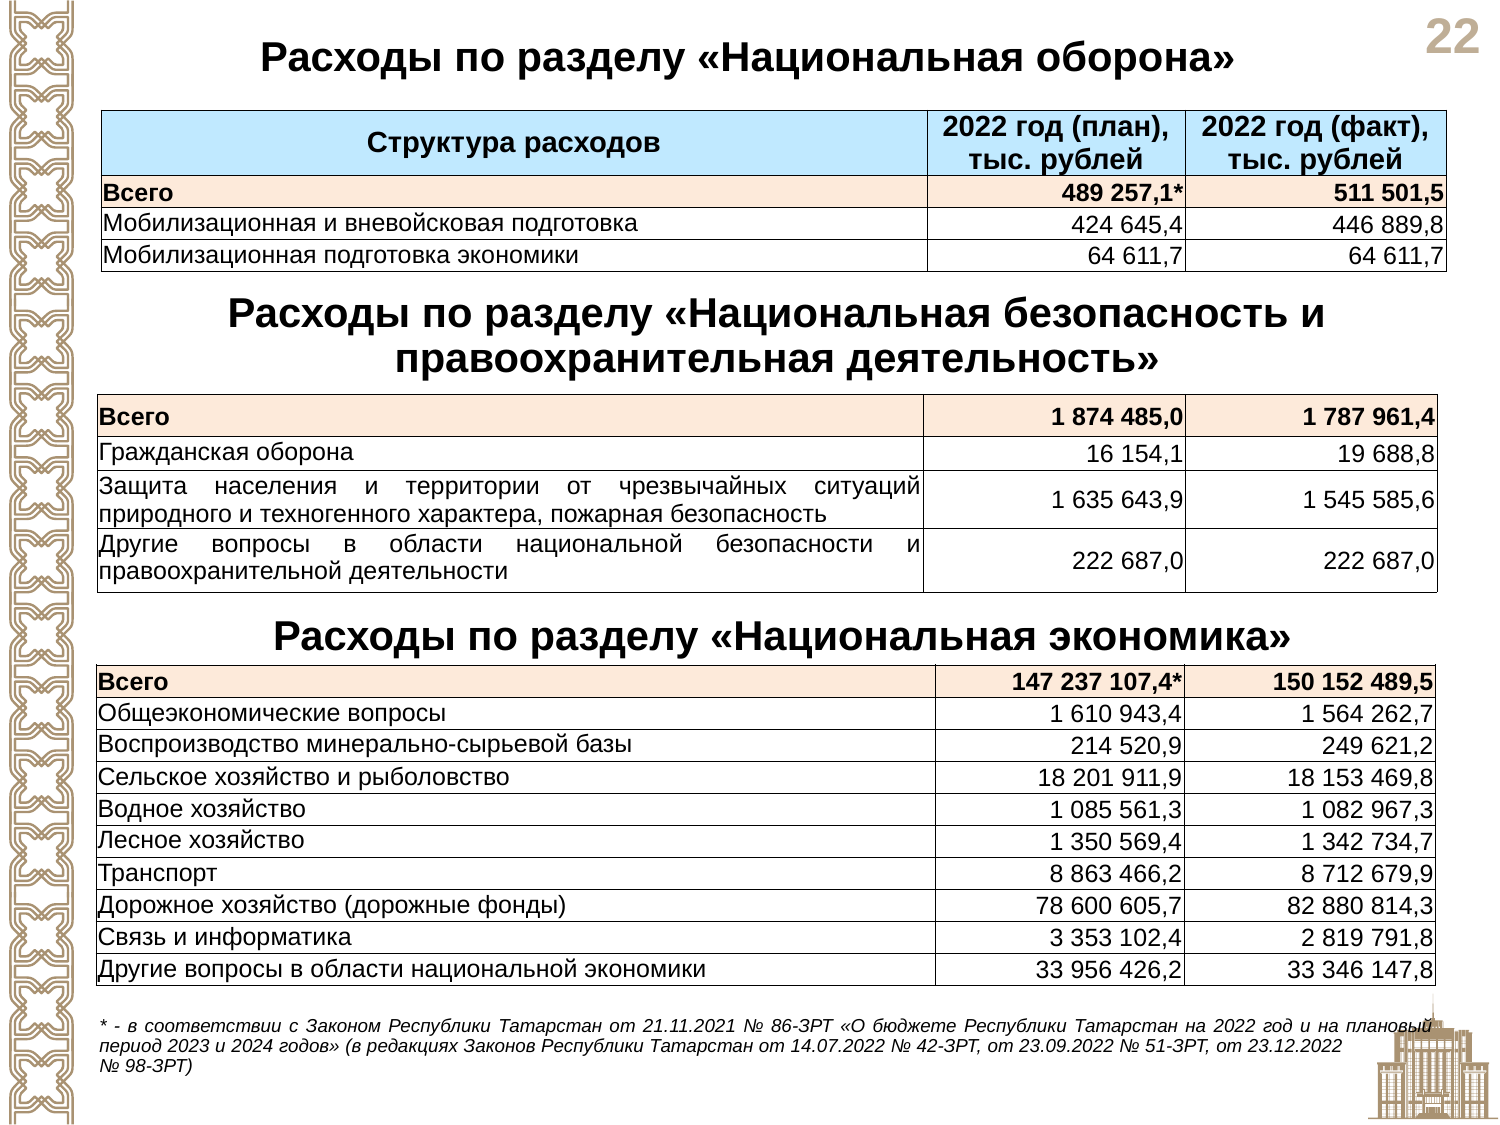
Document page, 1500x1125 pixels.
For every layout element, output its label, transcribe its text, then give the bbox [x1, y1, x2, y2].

text_box Расходы по разделу «Национальная безопасность и правоохранительная деятельность» [113, 284, 1441, 378]
table_cell Воспроизводство минерально-сырьевой базы [97, 730, 935, 761]
table_cell Лесное хозяйство [97, 826, 935, 857]
table_cell 64 611,7 [928, 240, 1185, 271]
table_cell 446 889,8 [1186, 208, 1446, 239]
table_cell 214 520,9 [936, 730, 1184, 761]
table_header 150 152 489,5 [1185, 666, 1435, 697]
table_cell 18 201 911,9 [936, 762, 1184, 793]
table_cell 222 687,0 [924, 529, 1185, 592]
table_header 2022 год (план), тыс. рублей [928, 111, 1185, 175]
table_cell 1 545 585,6 [1186, 471, 1437, 528]
table_cell 64 611,7 [1186, 240, 1446, 271]
text_box * - в соответствии с Законом Республики Татарстан от 21.11.2021 № 86-ЗРТ «О бюджете Республики Татарстан на 2022 год и на плановый период 2023 и 2024 годов» (в редакциях Законов Республики Татарстан от 14.07.2022 № 42-ЗРТ, от 23.09.2022 № 51-ЗРТ, от 23.12.2022 № 98-ЗРТ) [84, 1008, 1446, 1103]
table_cell 82 880 814,3 [1185, 890, 1435, 921]
table_cell 33 956 426,2 [936, 954, 1184, 985]
table_cell 18 153 469,8 [1185, 762, 1435, 793]
table_cell 78 600 605,7 [936, 890, 1184, 921]
table_cell 249 621,2 [1185, 730, 1435, 761]
table_cell 1 635 643,9 [924, 471, 1185, 528]
table_cell 19 688,8 [1186, 437, 1437, 470]
table_cell 8 863 466,2 [936, 858, 1184, 889]
table_cell Связь и информатика [97, 922, 935, 953]
table_cell 2 819 791,8 [1185, 922, 1435, 953]
list Расходы по разделу «Национальная оборона» [84, 27, 1412, 99]
table_cell Мобилизационная подготовка экономики [102, 240, 927, 271]
table_cell Сельское хозяйство и рыболовство [97, 762, 935, 793]
table_cell 1 082 967,3 [1185, 794, 1435, 825]
table_cell 1 610 943,4 [936, 698, 1184, 729]
table_cell Всего [102, 176, 927, 207]
table_header Структура расходов [102, 111, 927, 175]
table_cell 33 346 147,8 [1185, 954, 1435, 985]
table_cell 424 645,4 [928, 208, 1185, 239]
table_cell 1 085 561,3 [936, 794, 1184, 825]
table_cell Защита населения и территории от чрезвычайных ситуаций природного и техногенного характера, пожарная безопасность [98, 471, 923, 528]
table_header 2022 год (факт), тыс. рублей [1186, 111, 1446, 175]
table_cell Другие вопросы в области национальной безопасности и правоохранительной деятельности [98, 529, 923, 592]
table_cell 1 564 262,7 [1185, 698, 1435, 729]
table_cell 511 501,5 [1186, 176, 1446, 207]
table_header Всего [97, 666, 935, 697]
table_cell 8 712 679,9 [1185, 858, 1435, 889]
table_header 1 874 485,0 [924, 395, 1185, 436]
table_cell Общеэкономические вопросы [97, 698, 935, 729]
table_cell 489 257,1* [928, 176, 1185, 207]
table_cell Дорожное хозяйство (дорожные фонды) [97, 890, 935, 921]
table_header 1 787 961,4 [1186, 395, 1437, 436]
table_cell 1 342 734,7 [1185, 826, 1435, 857]
table_cell 3 353 102,4 [936, 922, 1184, 953]
table_cell 222 687,0 [1186, 529, 1437, 592]
table_cell 1 350 569,4 [936, 826, 1184, 857]
table_cell 16 154,1 [924, 437, 1185, 470]
table_cell Водное хозяйство [97, 794, 935, 825]
text_box Расходы по разделу «Национальная экономика» [119, 606, 1446, 701]
table_cell Другие вопросы в области национальной экономики [97, 954, 935, 985]
table_header 147 237 107,4* [936, 666, 1184, 697]
table_cell Гражданская оборона [98, 437, 923, 470]
table_header Всего [98, 395, 923, 436]
table_cell Мобилизационная и вневойсковая подготовка [102, 208, 927, 239]
table_cell Транспорт [97, 858, 935, 889]
